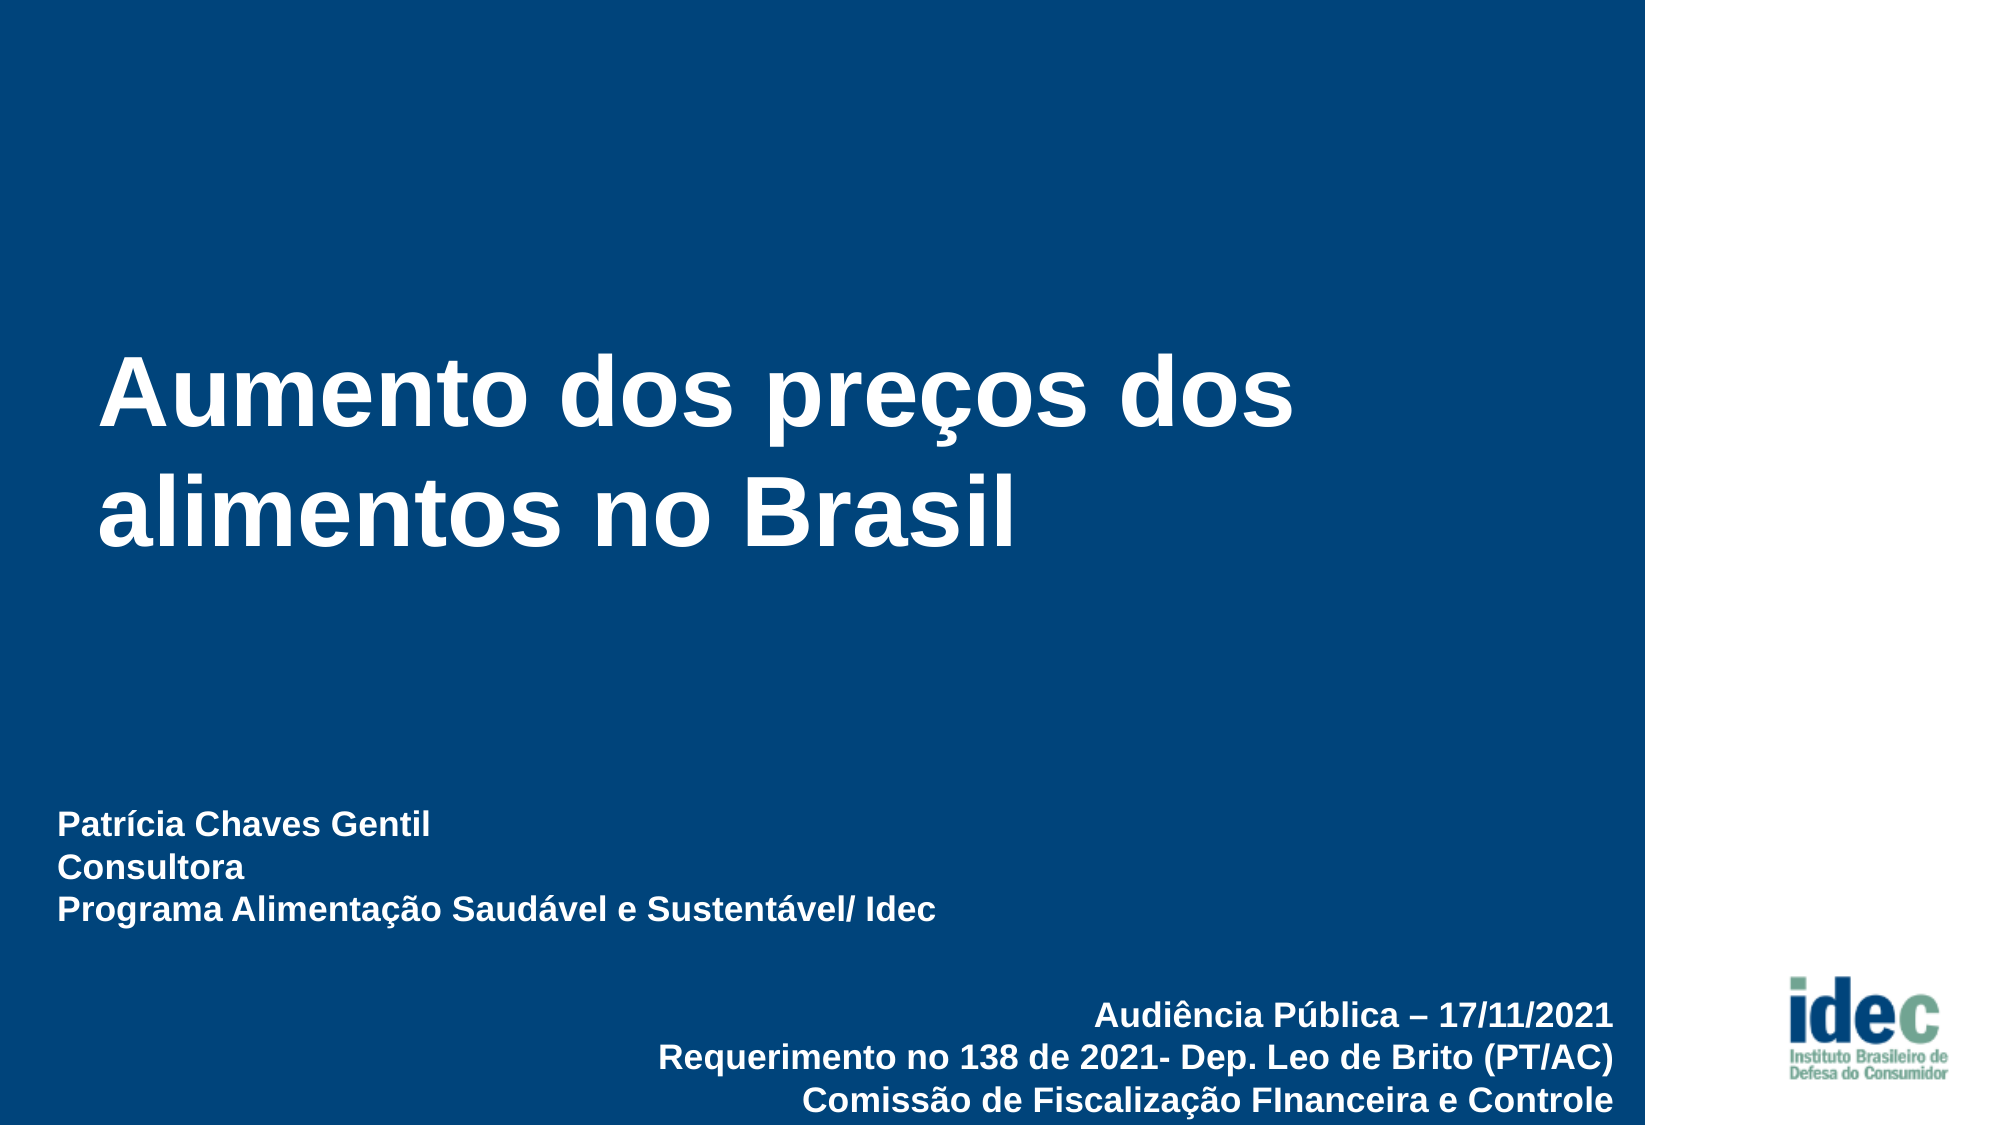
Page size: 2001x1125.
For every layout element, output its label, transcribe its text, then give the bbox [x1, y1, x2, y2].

text_box Patrícia Chaves Gentil Consultora Programa Alimentação Saudável e Sustentável/ Idec [37, 791, 1143, 969]
text_box Audiência Pública – 17/11/2021 Requerimento no 138 de 2021- Dep. Leo de Brito (PT/AC) Comissão de Fiscalização FInanceira e Controle Comissão de Fiscalização Financeira e Controle (CFFC) 20/09/2021 [404, 981, 1635, 1124]
picture [1769, 945, 1966, 1124]
text_box Aumento dos preços dos alimentos no Brasil [82, 319, 1546, 573]
text_box [0, 0, 1645, 1125]
